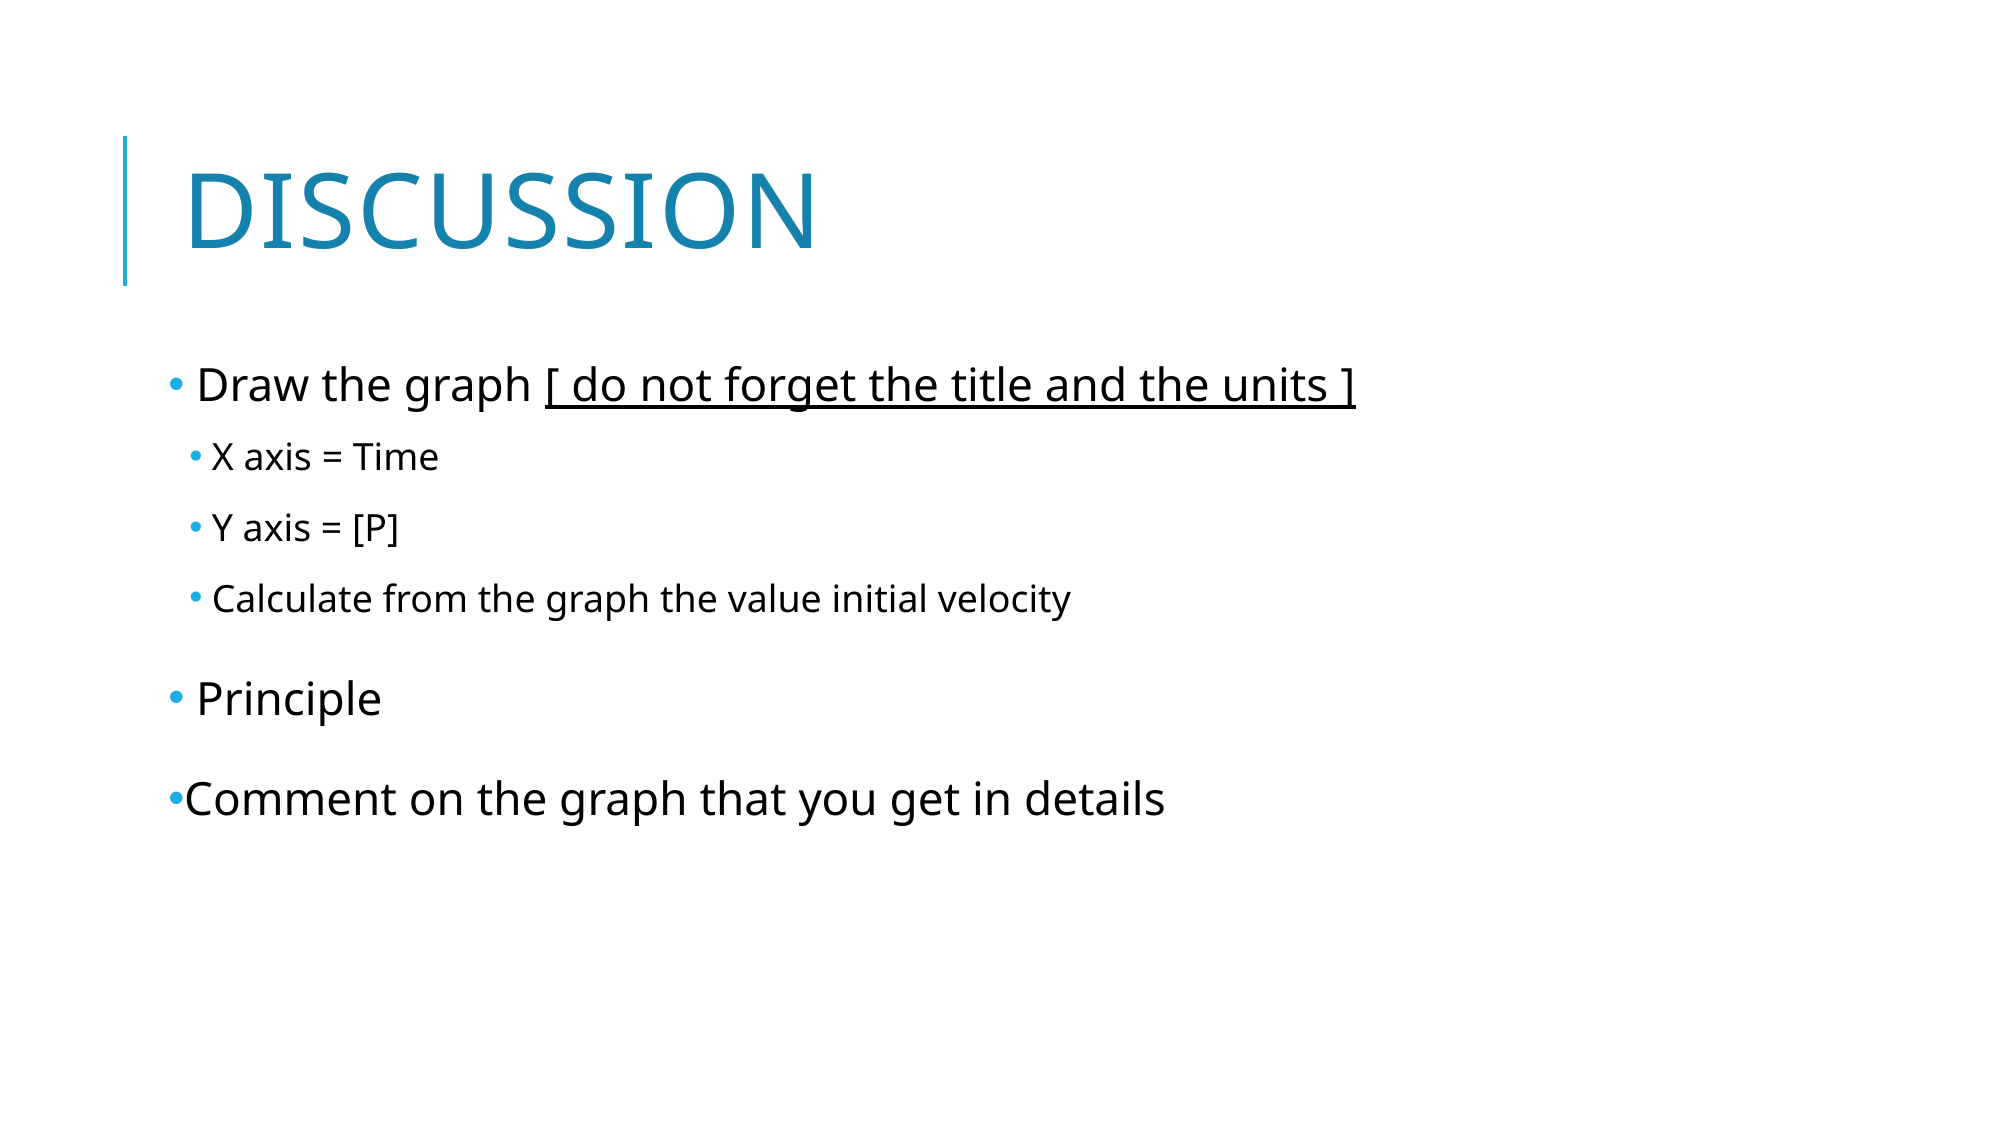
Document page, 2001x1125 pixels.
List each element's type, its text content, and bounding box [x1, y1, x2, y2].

list Draw the graph [ do not forget the title and the units ] X axis = Time Y axis = [P] Calculate from the graph the value initial velocity Principle Comment on the graph that you get in details [160, 331, 1871, 992]
title Discussion [168, 96, 1763, 331]
